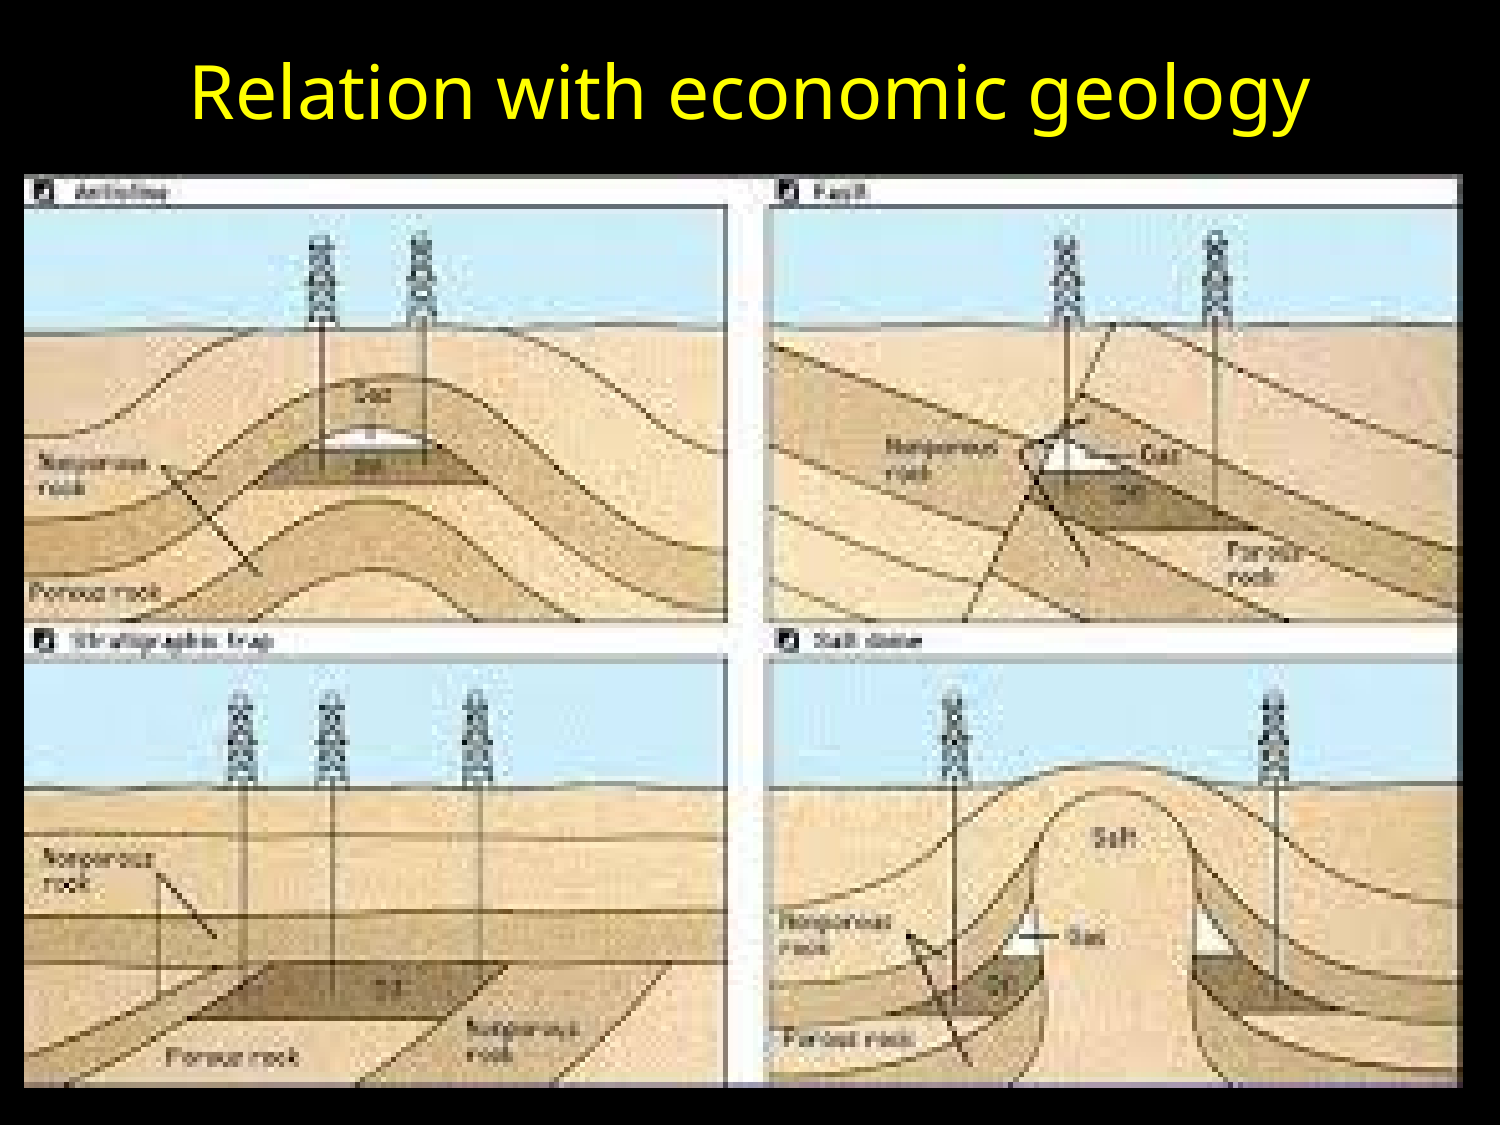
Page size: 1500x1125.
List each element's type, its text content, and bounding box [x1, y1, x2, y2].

picture [24, 174, 1463, 1088]
text_box Relation with economic geology [37, 37, 1463, 143]
